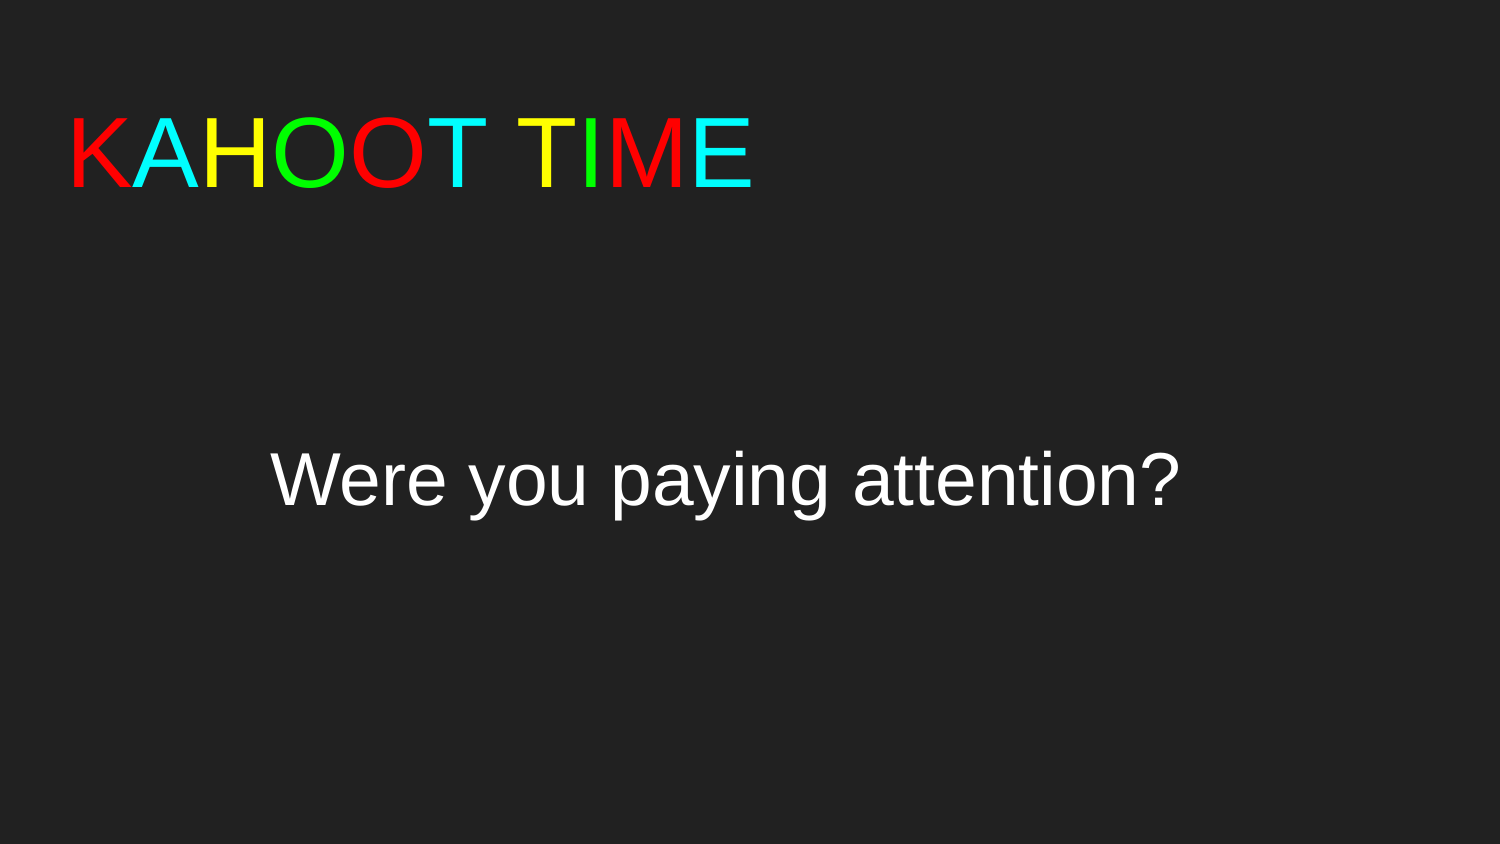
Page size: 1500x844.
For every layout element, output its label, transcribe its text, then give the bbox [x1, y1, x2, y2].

title KAHOOT TIME [51, 72, 1449, 167]
list Were you paying attention? [255, 401, 1246, 609]
